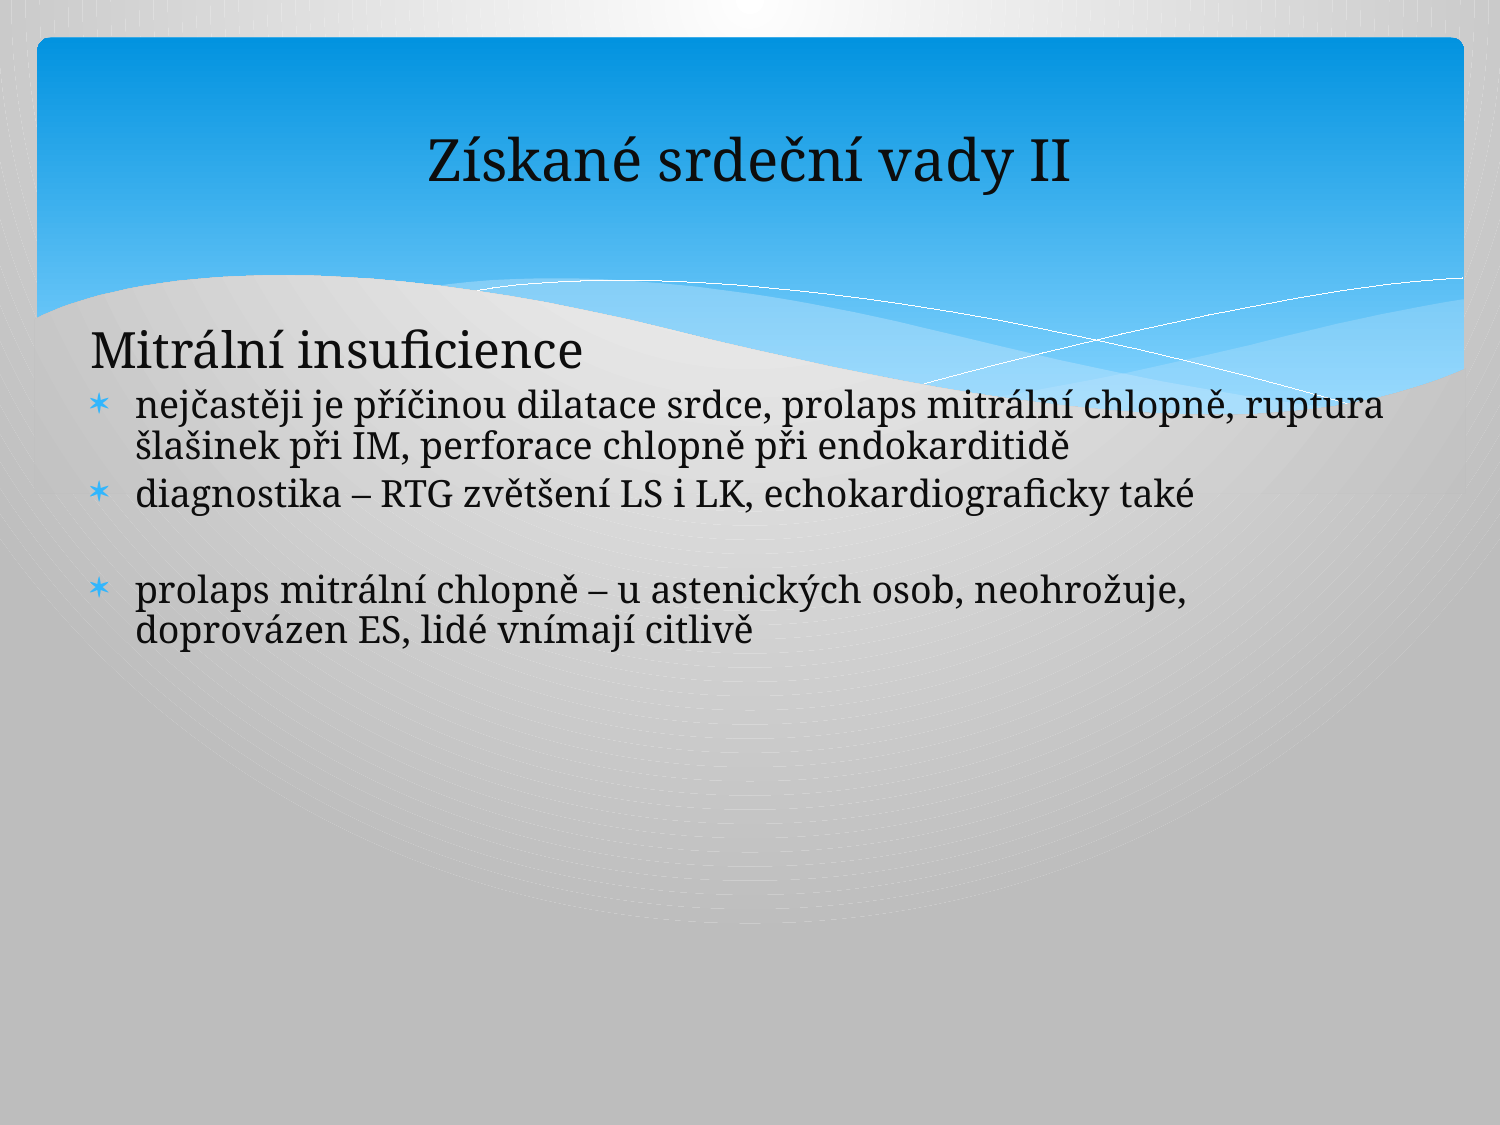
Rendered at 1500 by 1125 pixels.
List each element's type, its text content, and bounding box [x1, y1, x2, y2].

title Získané srdeční vady II [75, 55, 1425, 261]
list Mitrální insuficience nejčastěji je příčinou dilatace srdce, prolaps mitrální chlopně, ruptura šlašinek při IM, perforace chlopně při endokarditidě diagnostika – RTG zvětšení LS i LK, echokardiograficky také prolaps mitrální chlopně – u astenických osob, neohrožuje, doprovázen ES, lidé vnímají citlivě [75, 262, 1425, 1094]
